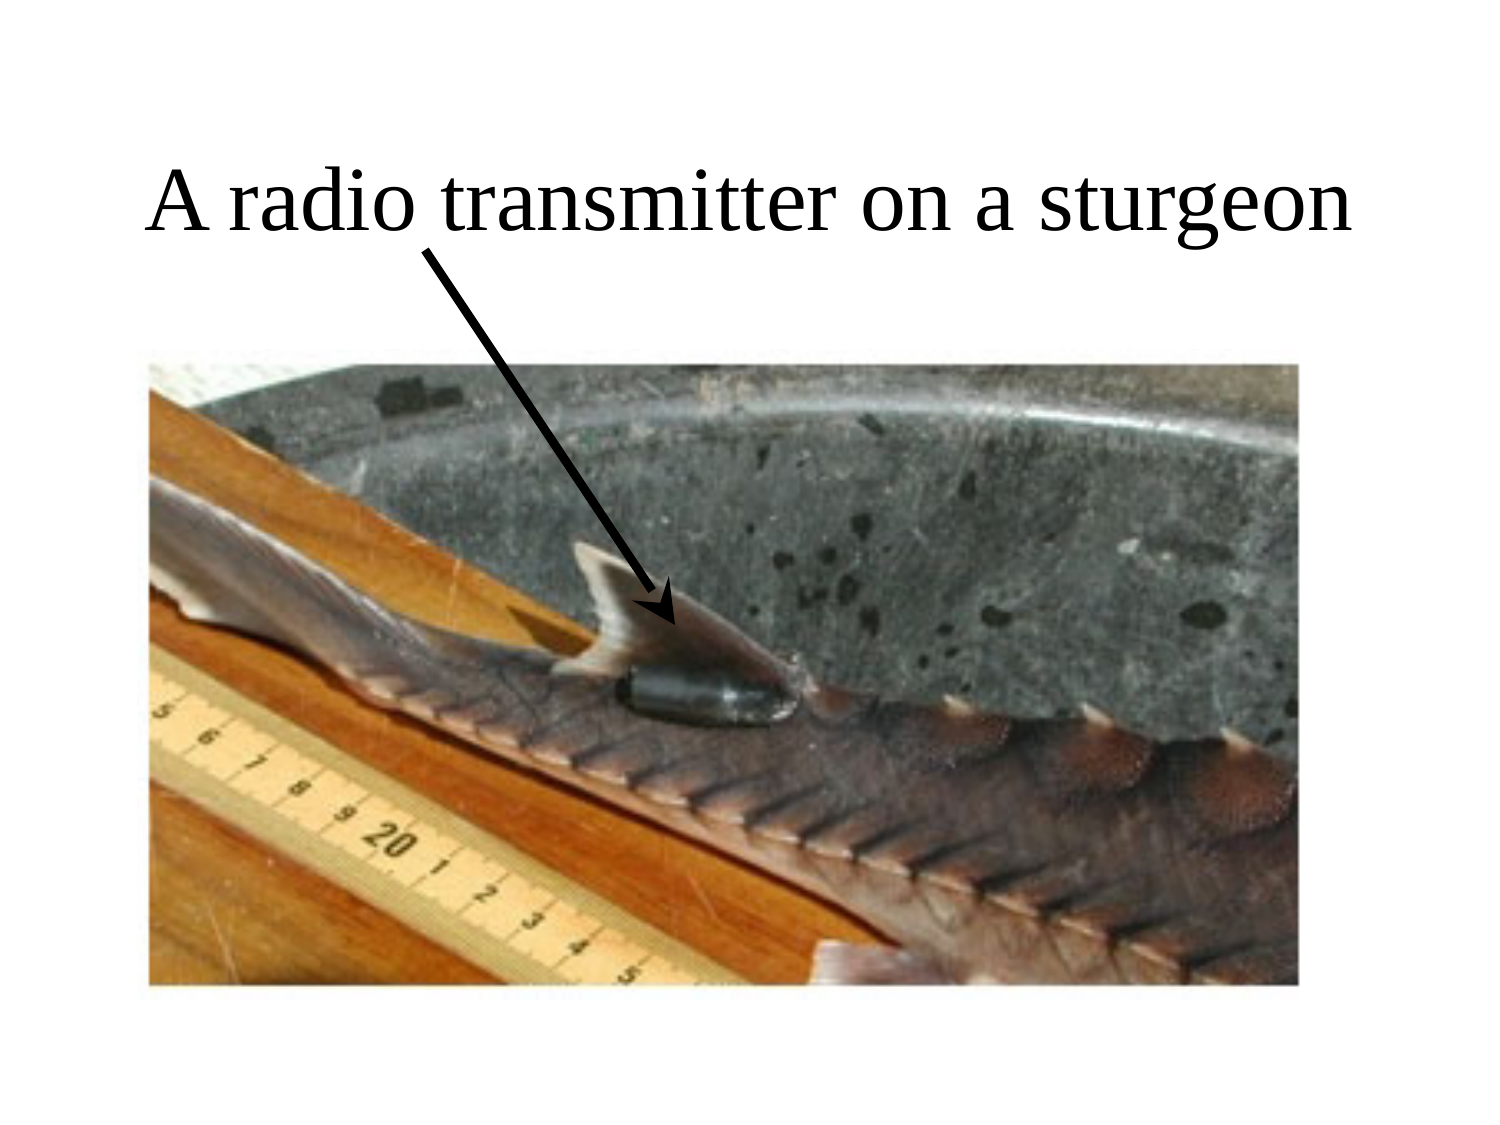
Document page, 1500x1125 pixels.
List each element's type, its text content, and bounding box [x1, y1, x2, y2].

picture [137, 349, 1313, 1001]
title A radio transmitter on a sturgeon [112, 99, 1388, 288]
